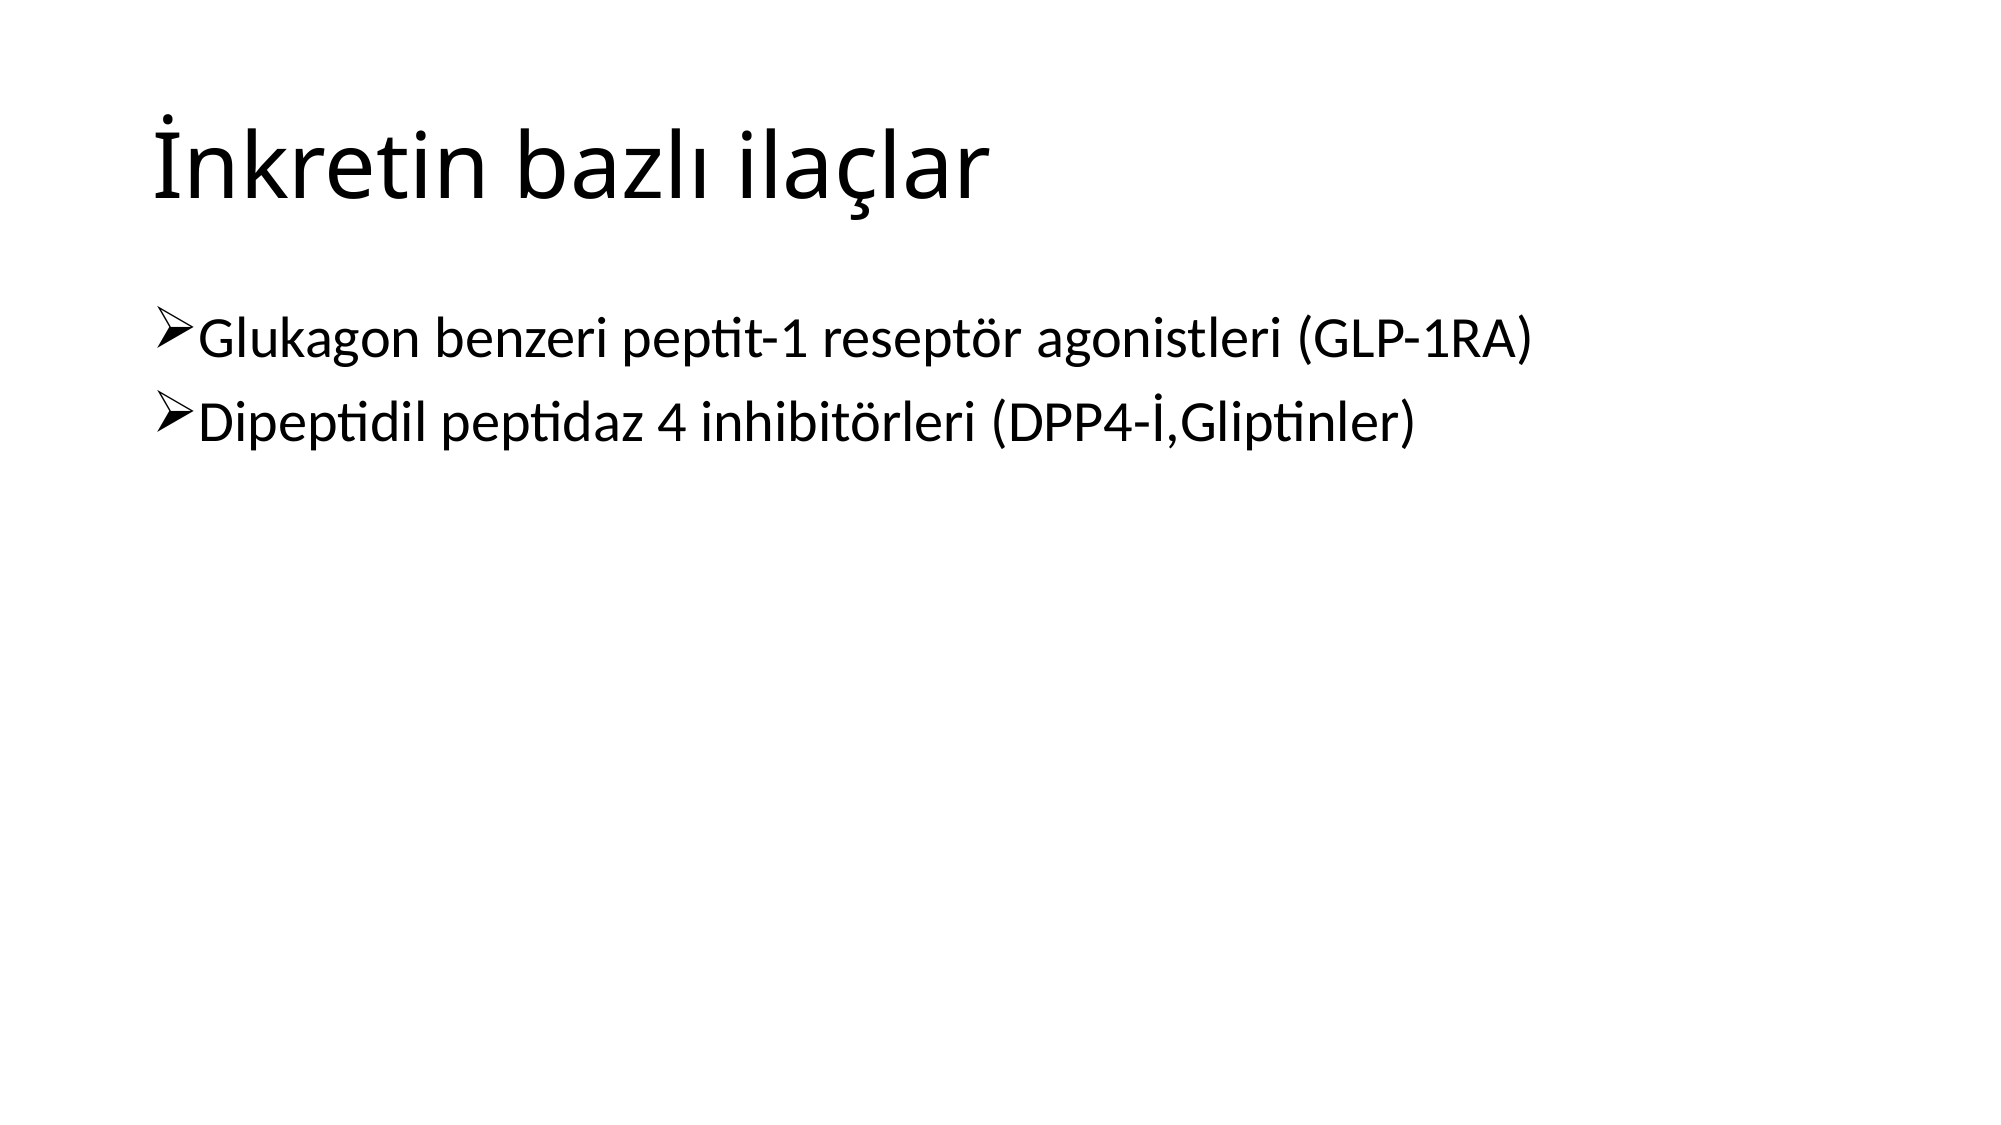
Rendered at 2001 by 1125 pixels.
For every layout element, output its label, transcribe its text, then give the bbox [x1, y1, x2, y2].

list Glukagon benzeri peptit-1 reseptör agonistleri (GLP-1RA) Dipeptidil peptidaz 4 inhibitörleri (DPP4-İ,Gliptinler) [137, 299, 1863, 1014]
title İnkretin bazlı ilaçlar [137, 59, 1863, 278]
